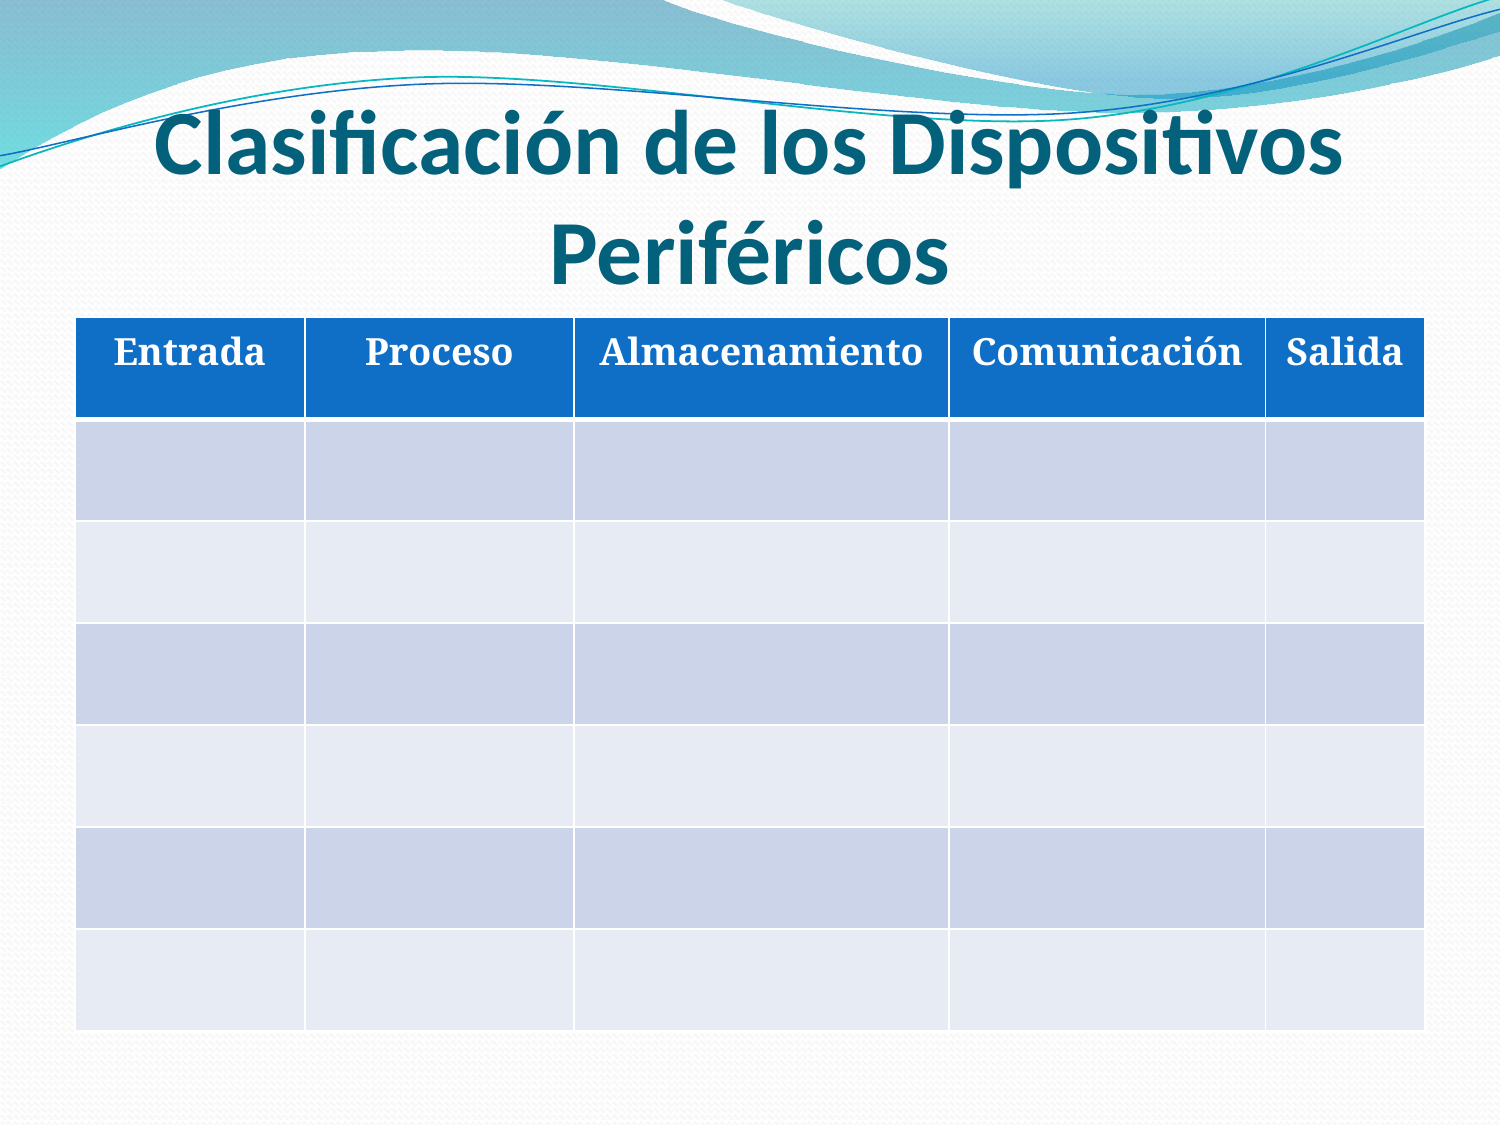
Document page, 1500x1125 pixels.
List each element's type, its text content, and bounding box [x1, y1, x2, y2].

table_cell [76, 422, 304, 520]
table_cell [1266, 522, 1424, 622]
table_cell [950, 828, 1265, 928]
table_cell [575, 726, 948, 826]
table_cell [76, 726, 304, 826]
table_cell [575, 828, 948, 928]
table_cell [575, 930, 948, 1030]
table_cell [950, 726, 1265, 826]
table_cell [575, 422, 948, 520]
table_cell [575, 624, 948, 724]
table_cell [1266, 828, 1424, 928]
table_cell [950, 624, 1265, 724]
table_cell [306, 624, 573, 724]
table_cell [76, 828, 304, 928]
table_cell [1266, 930, 1424, 1030]
table_cell [950, 422, 1265, 520]
table_cell [950, 930, 1265, 1030]
table_cell [306, 930, 573, 1030]
table_cell [306, 828, 573, 928]
table_cell [575, 522, 948, 622]
table_cell [76, 624, 304, 724]
table_cell [1266, 624, 1424, 724]
table_cell [76, 930, 304, 1030]
table_cell [1266, 726, 1424, 826]
table_header Comunicación [950, 318, 1265, 417]
table_cell [1266, 422, 1424, 520]
table_cell [76, 522, 304, 622]
table_header Salida [1266, 318, 1424, 417]
table_cell [306, 726, 573, 826]
table_header Proceso [306, 318, 573, 417]
table_cell [306, 522, 573, 622]
title Clasificación de los Dispositivos Periféricos [75, 115, 1425, 303]
table_cell [306, 422, 573, 520]
table_header Entrada [76, 318, 304, 417]
table_cell [950, 522, 1265, 622]
table_header Almacenamiento [575, 318, 948, 417]
